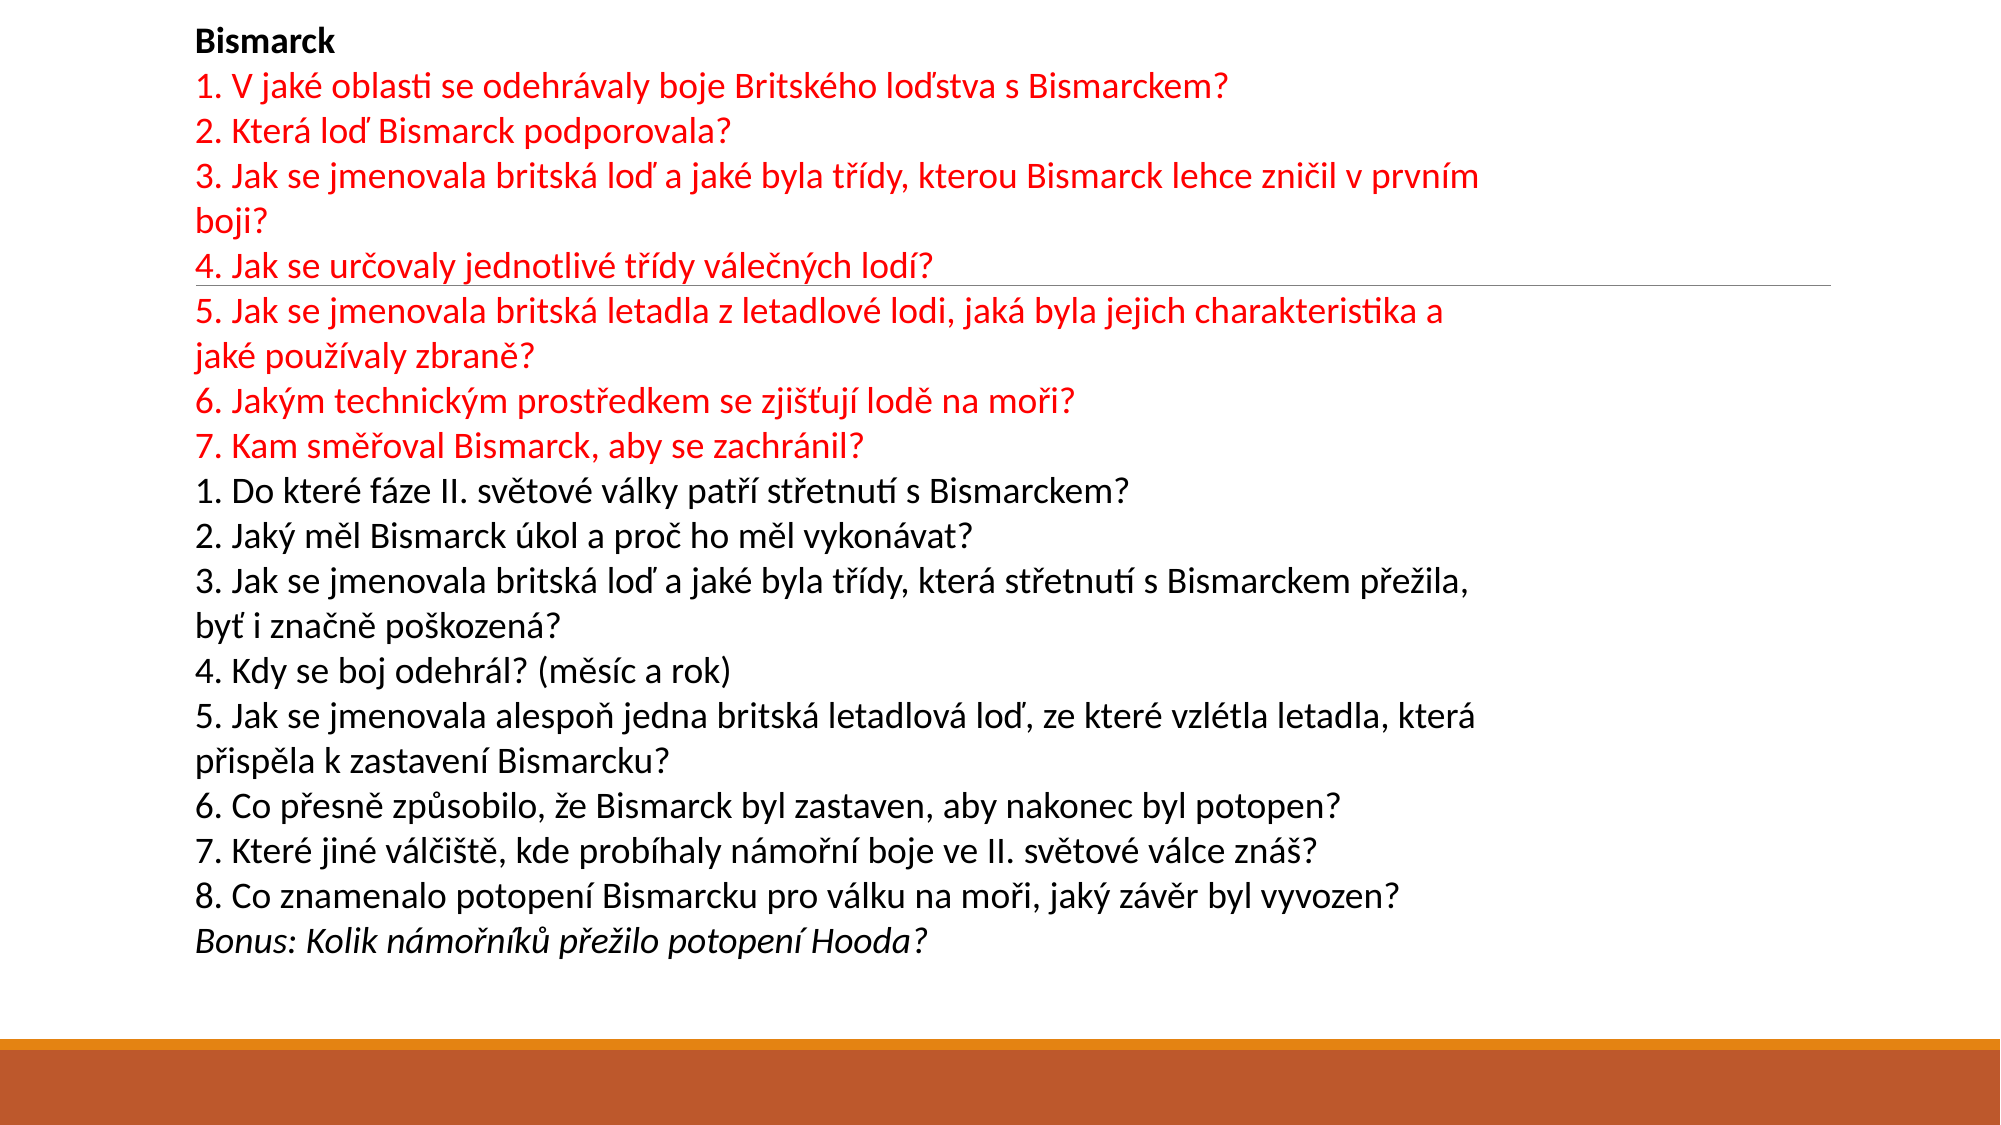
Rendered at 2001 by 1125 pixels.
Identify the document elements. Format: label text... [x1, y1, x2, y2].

text_box Bismarck 1. V jaké oblasti se odehrávaly boje Britského loďstva s Bismarckem? 2. Která loď Bismarck podporovala? 3. Jak se jmenovala britská loď a jaké byla třídy, kterou Bismarck lehce zničil v prvním boji? 4. Jak se určovaly jednotlivé třídy válečných lodí? 5. Jak se jmenovala britská letadla z letadlové lodi, jaká byla jejich charakteristika a jaké používaly zbraně? 6. Jakým technickým prostředkem se zjišťují lodě na moři? 7. Kam směřoval Bismarck, aby se zachránil? 1. Do které fáze II. světové války patří střetnutí s Bismarckem? 2. Jaký měl Bismarck úkol a proč ho měl vykonávat? 3. Jak se jmenovala britská loď a jaké byla třídy, která střetnutí s Bismarckem přežila, byť i značně poškozená? 4. Kdy se boj odehrál? (měsíc a rok) 5. Jak se jmenovala alespoň jedna britská letadlová loď, ze které vzlétla letadla, která přispěla k zastavení Bismarcku? 6. Co přesně způsobilo, že Bismarck byl zastaven, aby nakonec byl potopen? 7. Které jiné válčiště, kde probíhaly námořní boje ve II. světové válce znáš? 8. Co znamenalo potopení Bismarcku pro válku na moři, jaký závěr byl vyvozen? Bonus: Kolik námořníků přežilo potopení Hooda? [180, 0, 1945, 968]
